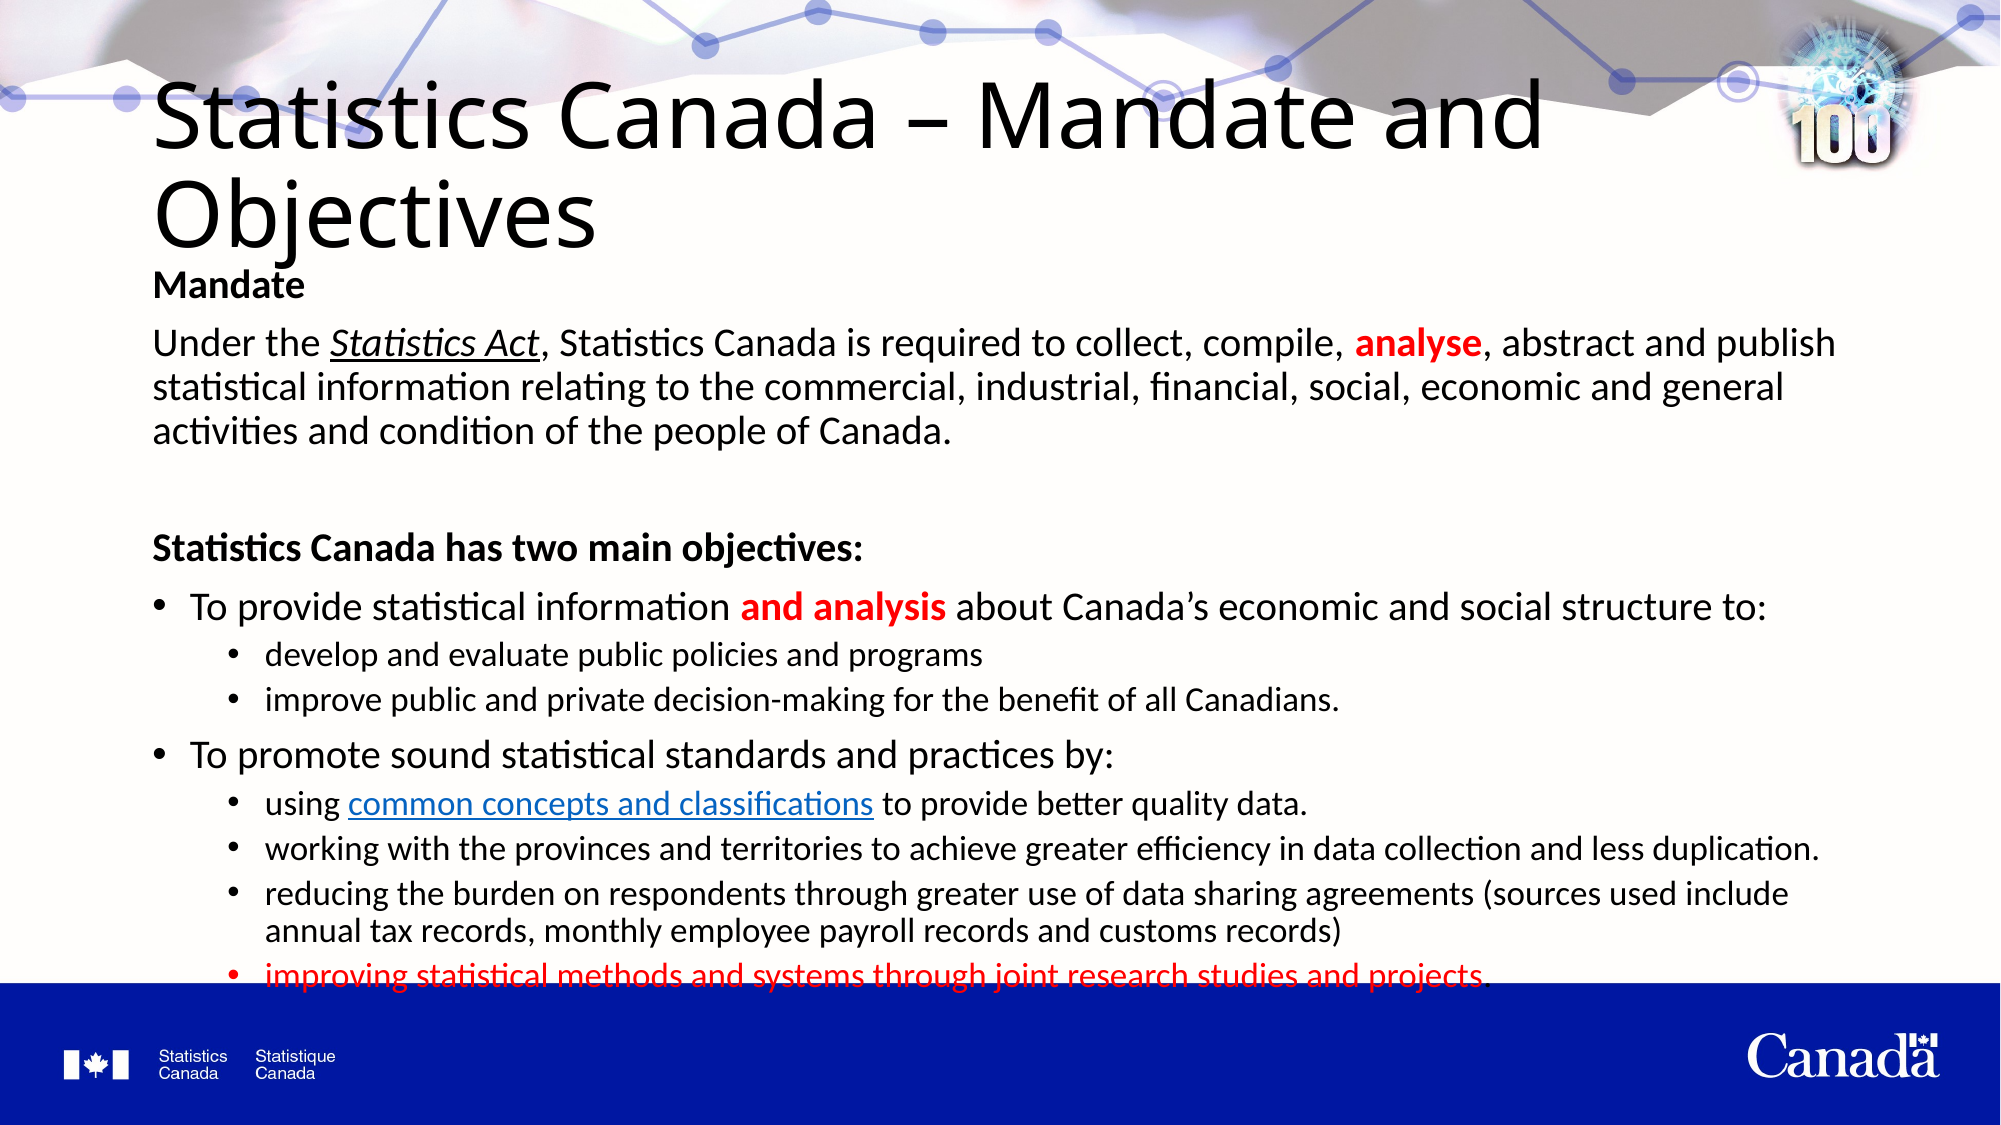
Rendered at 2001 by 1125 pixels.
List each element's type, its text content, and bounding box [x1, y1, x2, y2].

title Statistics Canada – Mandate and Objectives [137, 59, 1863, 255]
picture [0, 0, 2001, 1125]
list Mandate Under the Statistics Act, Statistics Canada is required to collect, compile, analyse, abstract and publish statistical information relating to the commercial, industrial, financial, social, economic and general activities and condition of the people of Canada. Statistics Canada has two main objectives: To provide statistical information and analysis about Canada’s economic and social structure to: develop and evaluate public policies and programs improve public and private decision-making for the benefit of all Canadians. To promote sound statistical standards and practices by: using common concepts and classifications to provide better quality data. working with the provinces and territories to achieve greater efficiency in data collection and less duplication. reducing the burden on respondents through greater use of data sharing agreements (sources used include annual tax records, monthly employee payroll records and customs records) improving statistical methods and systems through joint research studies and projects. [137, 255, 1899, 1014]
